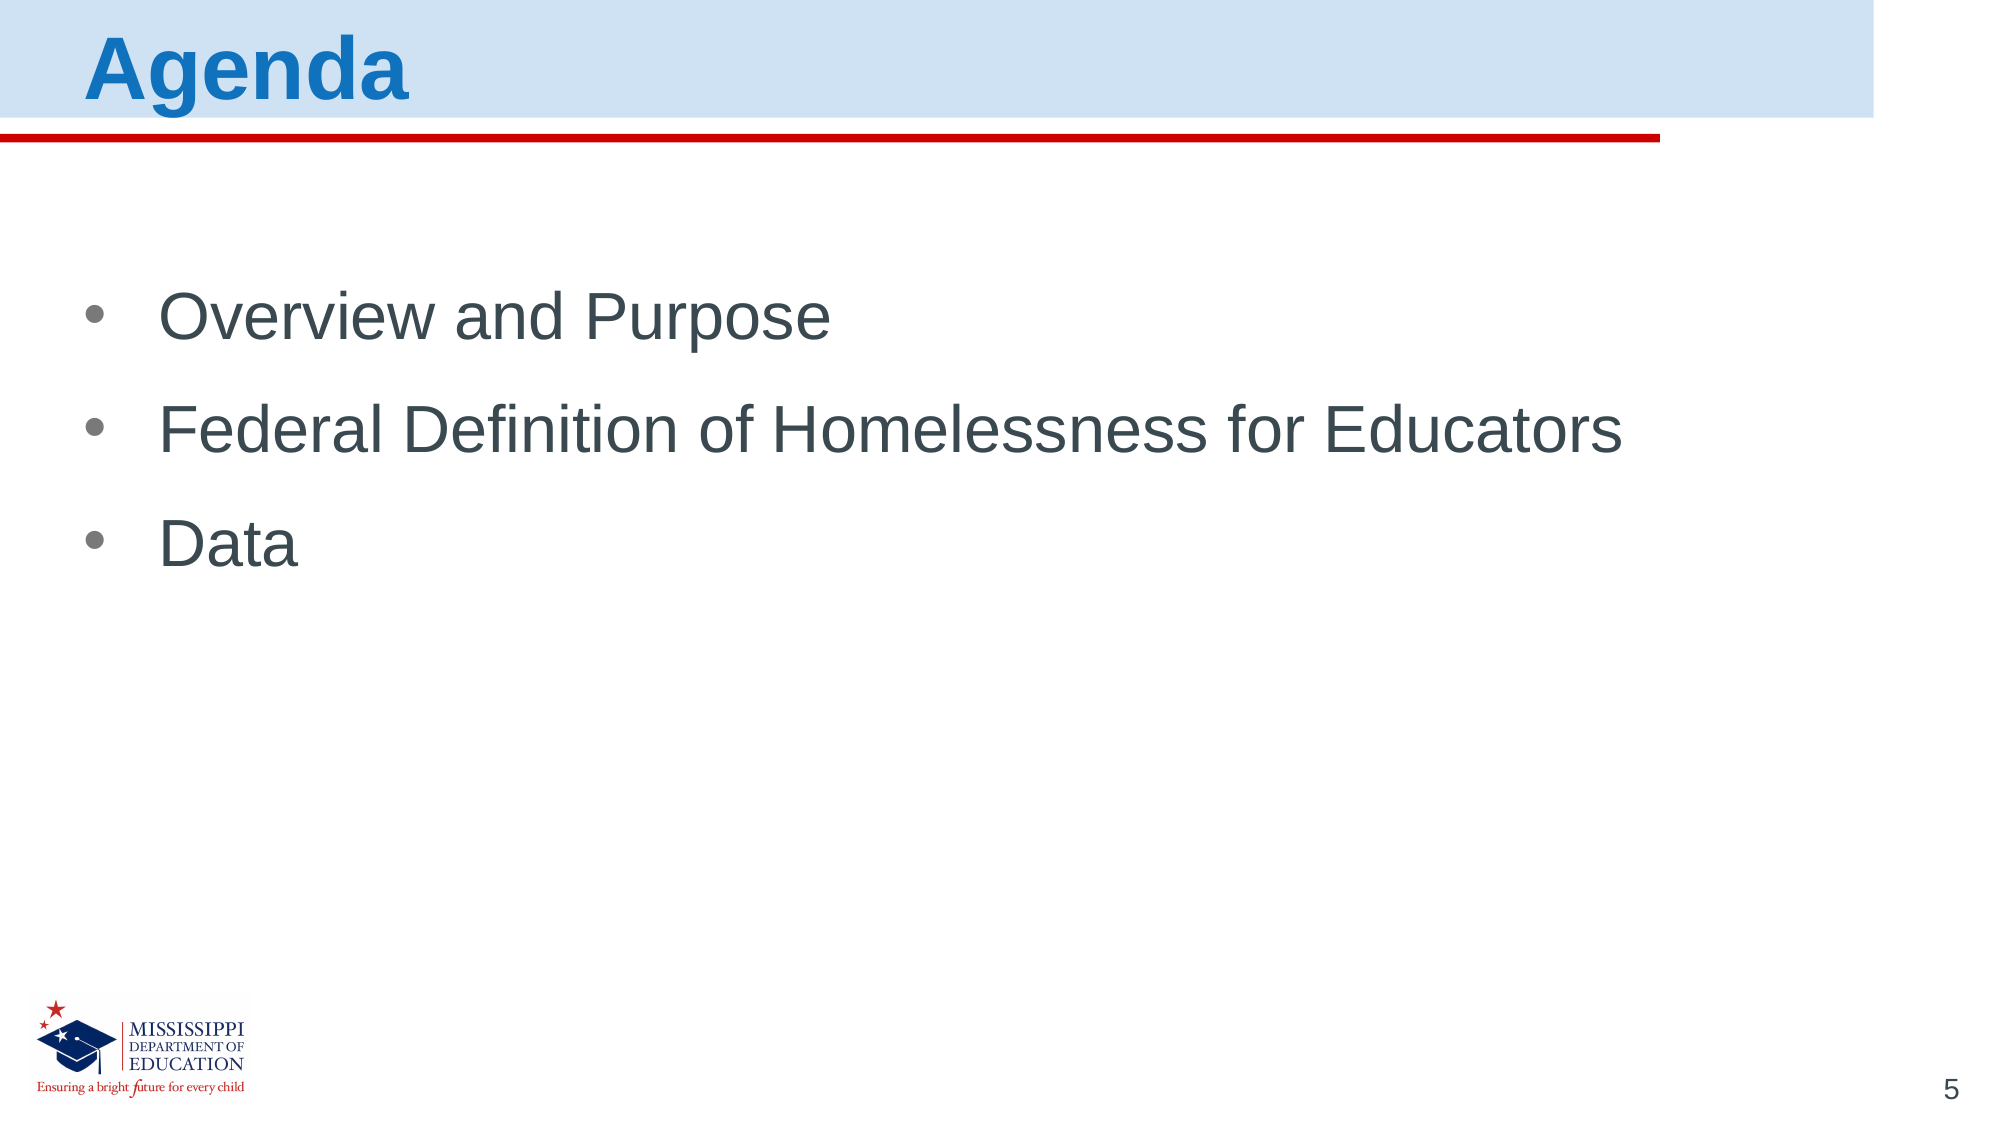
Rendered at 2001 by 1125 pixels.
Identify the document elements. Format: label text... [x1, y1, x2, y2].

picture [29, 994, 252, 1102]
slide_number 5 [1854, 1068, 1975, 1120]
list Agenda [68, 6, 1874, 106]
list Overview and Purpose Federal Definition of Homelessness for Educators Data [68, 257, 1883, 726]
